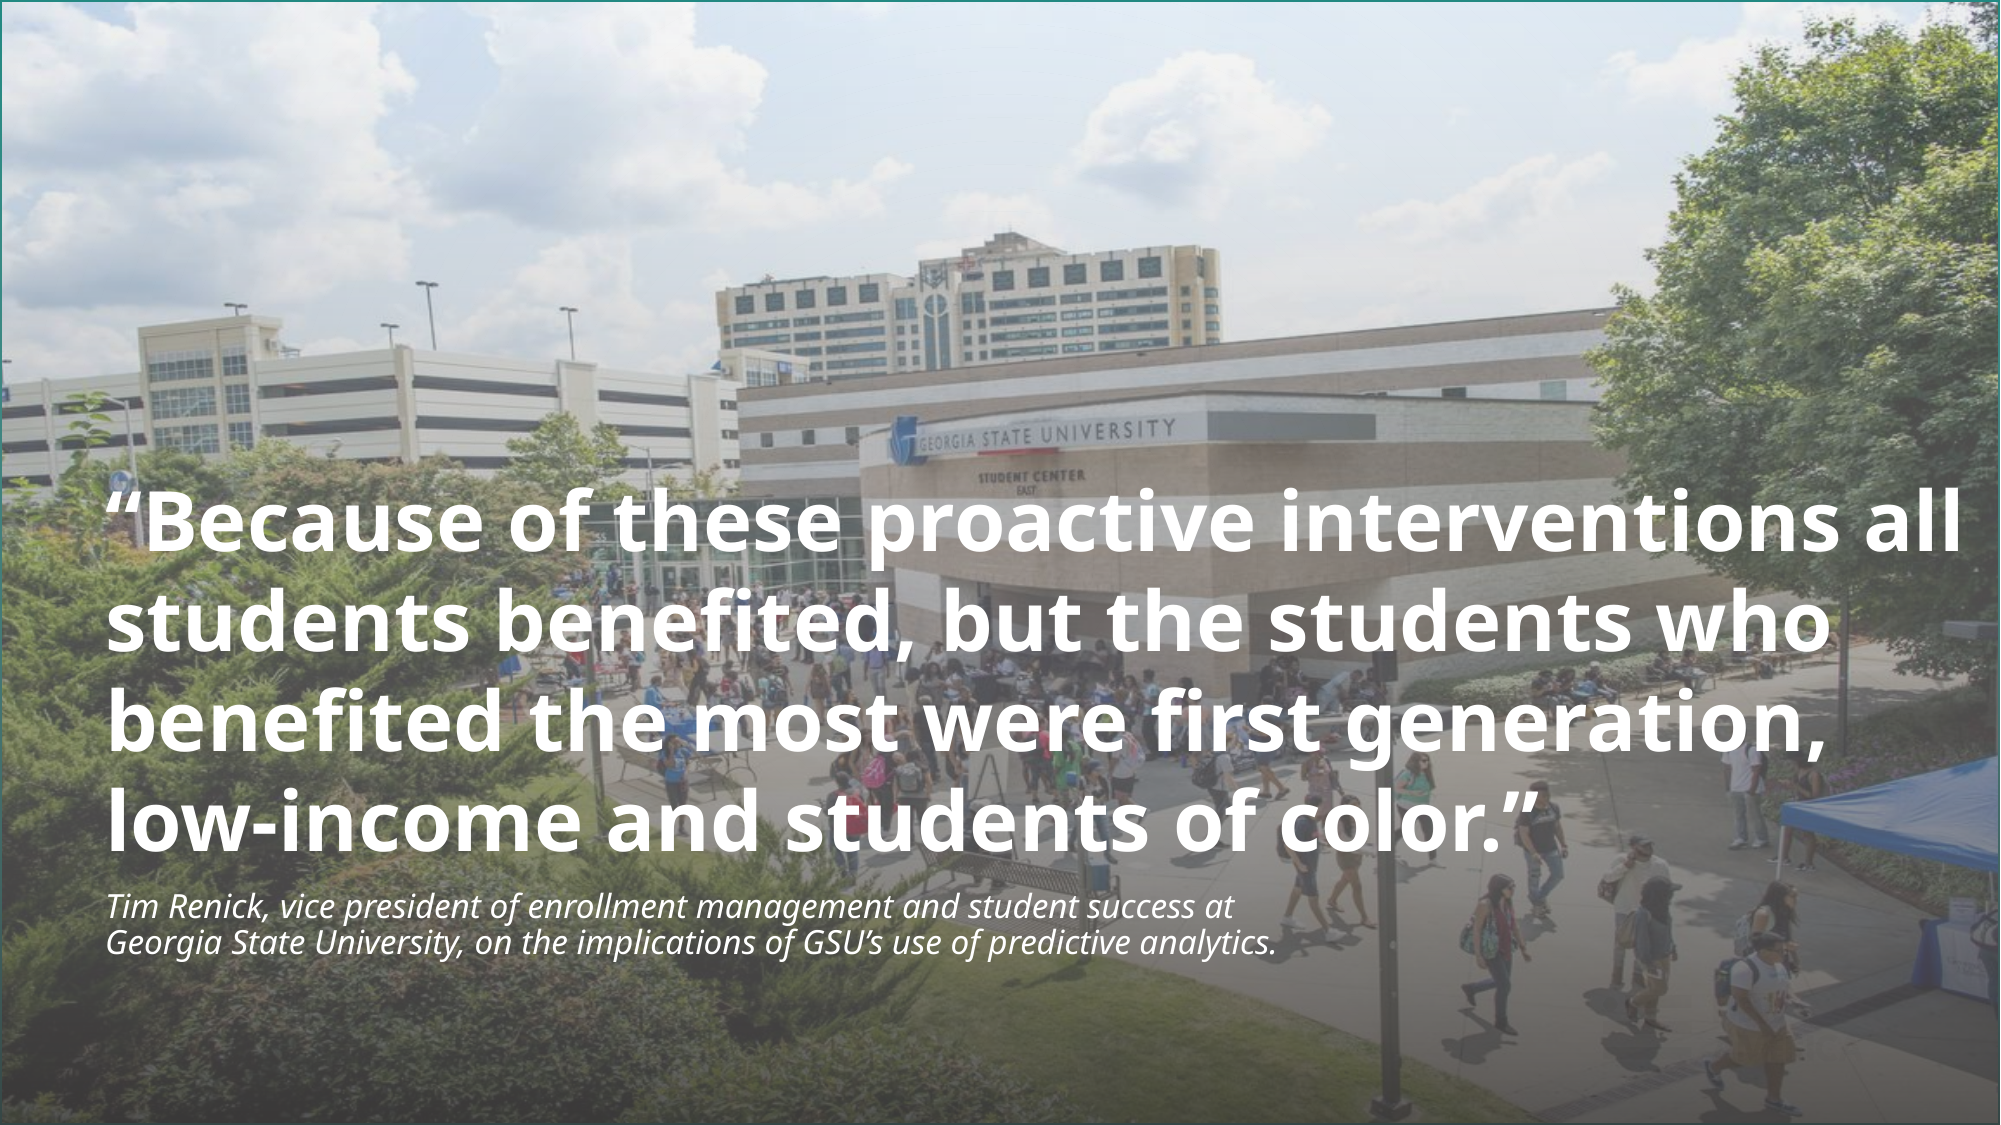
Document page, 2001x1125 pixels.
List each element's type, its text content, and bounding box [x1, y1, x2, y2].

text_box Tim Renick, vice president of enrollment management and student success at Georgia State University, on the implications of GSU’s use of predictive analytics. [90, 875, 1354, 1010]
text_box [0, 0, 2000, 1125]
text_box “Because of these proactive interventions all students benefited, but the students who benefited the most were first generation, low-income and students of color.” [90, 453, 1985, 760]
